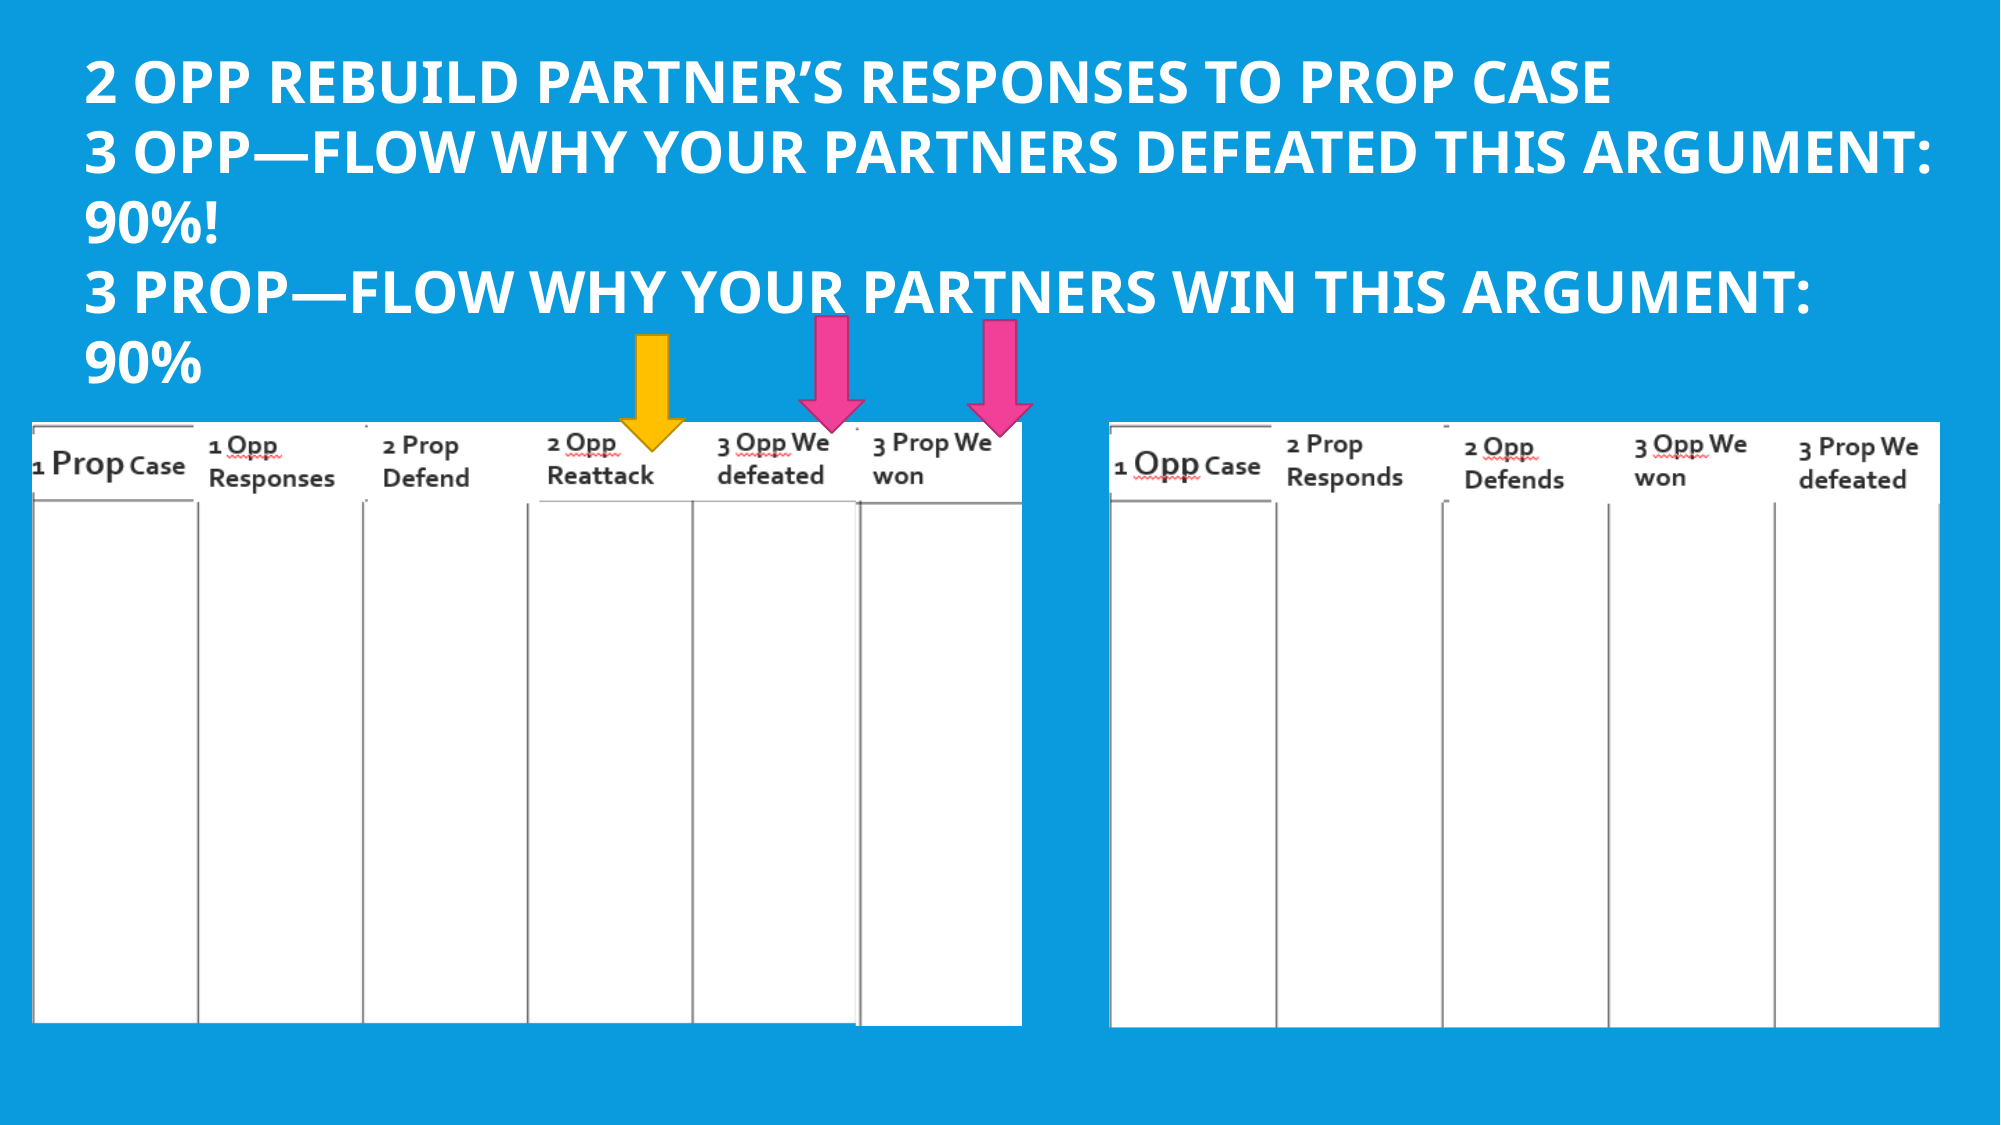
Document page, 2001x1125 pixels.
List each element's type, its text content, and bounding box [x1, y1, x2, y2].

text_box [798, 315, 866, 417]
picture [1110, 423, 1939, 1027]
picture [33, 421, 1021, 1025]
text_box [966, 319, 1034, 418]
text_box 2 OPP REBUILD PARTNER’S RESPONSES TO PROP CASE 3 OPP—FLOW WHY YOUR PARTNERS DEFEATED THIS ARGUMENT: 90%! 3 PROP—FLOW WHY YOUR PARTNERS WIN THIS ARGUMENT: 90% [69, 37, 1953, 403]
text_box [634, 333, 670, 417]
